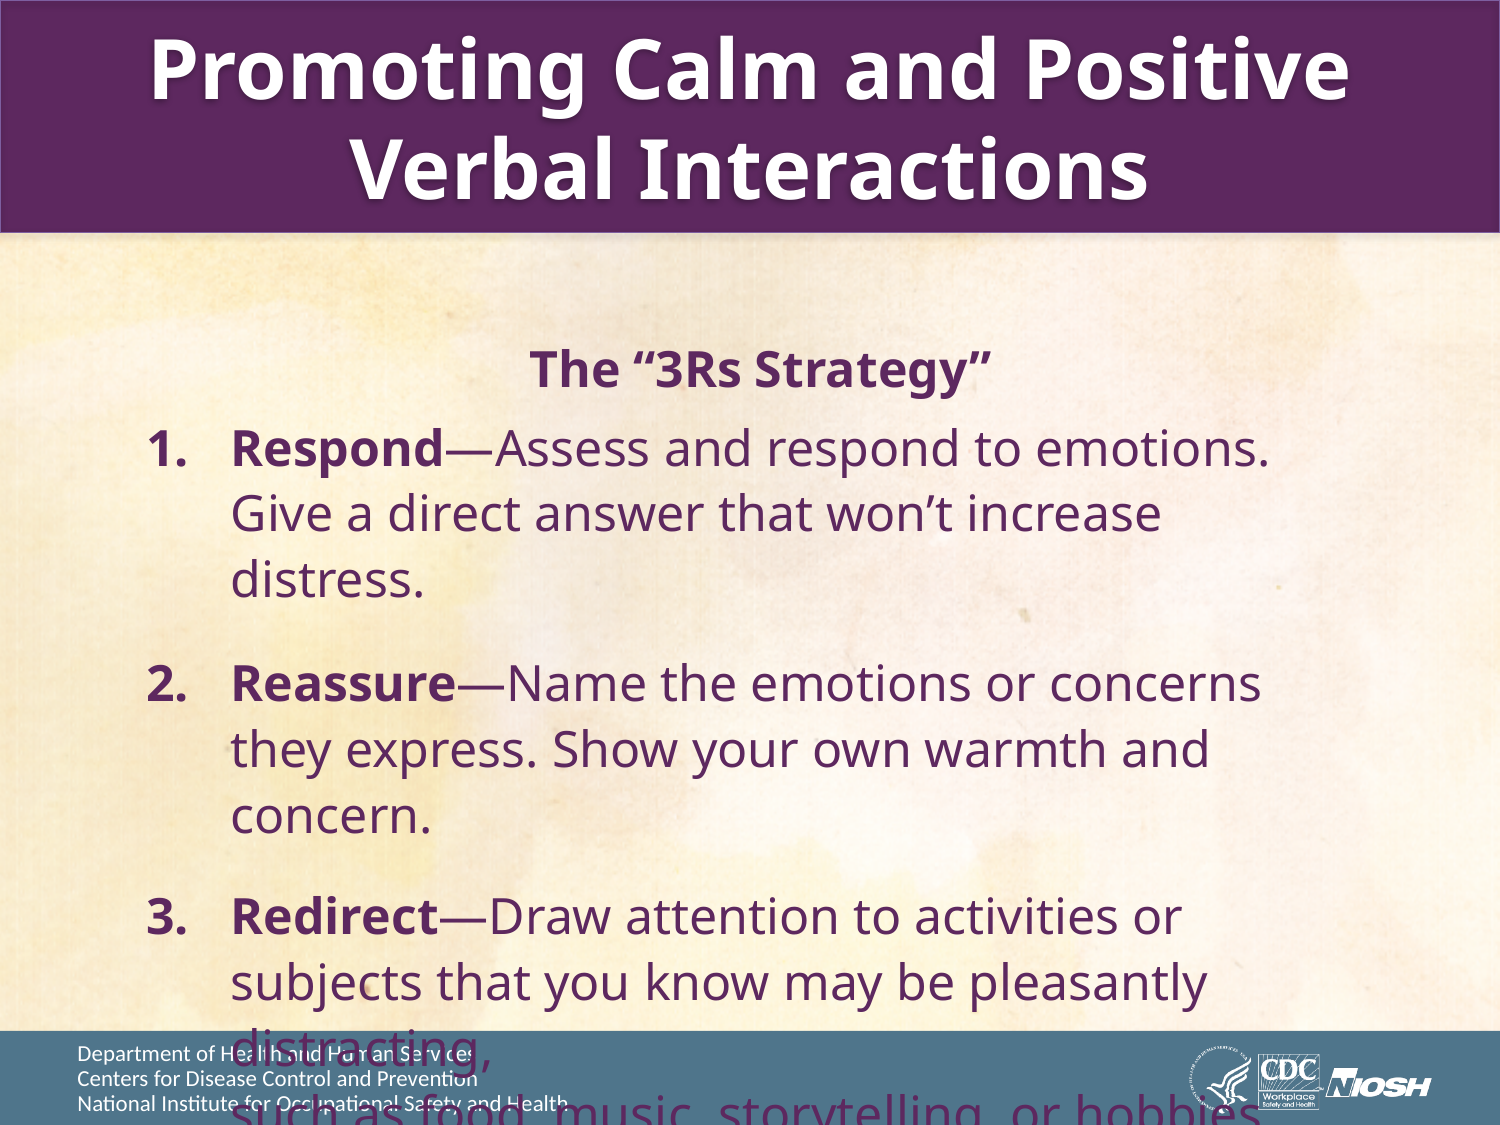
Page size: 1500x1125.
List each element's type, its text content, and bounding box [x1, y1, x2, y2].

picture [1182, 1042, 1438, 1117]
list The “3Rs Strategy” Respond—Assess and respond to emotions. Give a direct answer that won’t increase distress. Reassure—Name the emotions or concerns they express. Show your own warmth and concern. Redirect—Draw attention to activities or subjects that you know may be pleasantly distracting, such as food, music, storytelling, or hobbies. [146, 337, 1363, 988]
title Promoting Calm and Positive Verbal Interactions [0, 0, 1500, 233]
picture [0, 233, 1500, 1030]
